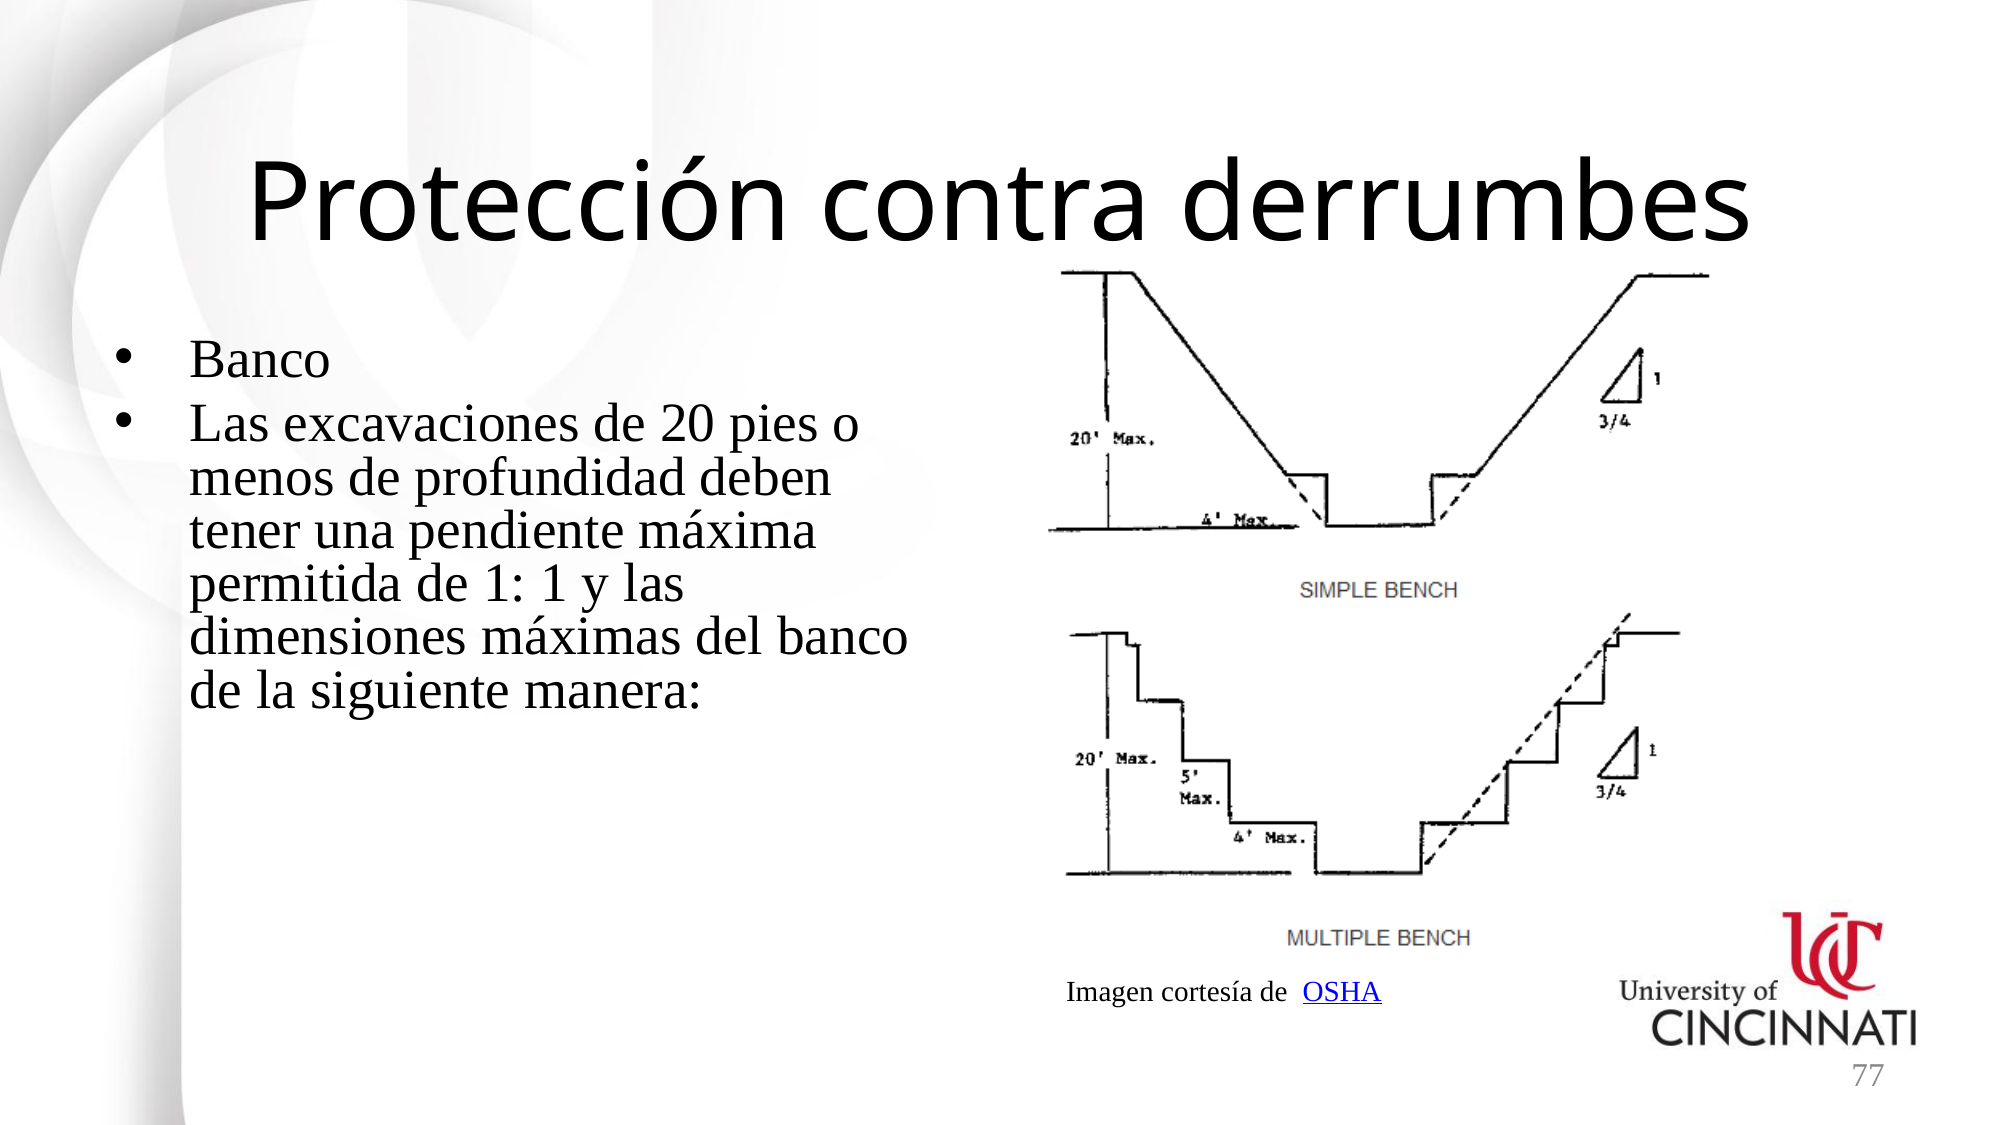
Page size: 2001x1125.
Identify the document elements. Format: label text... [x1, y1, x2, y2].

list Banco Las excavaciones de 20 pies o menos de profundidad deben tener una pendiente máxima permitida de 1: 1 y las dimensiones máximas del banco de la siguiente manera: [99, 327, 961, 1043]
slide_number 77 [1433, 1042, 1900, 1103]
text_box Imagen cortesía de OSHA [1051, 977, 1413, 1015]
picture [0, 0, 2001, 1125]
title Protección contra derrumbes [50, 102, 1950, 291]
